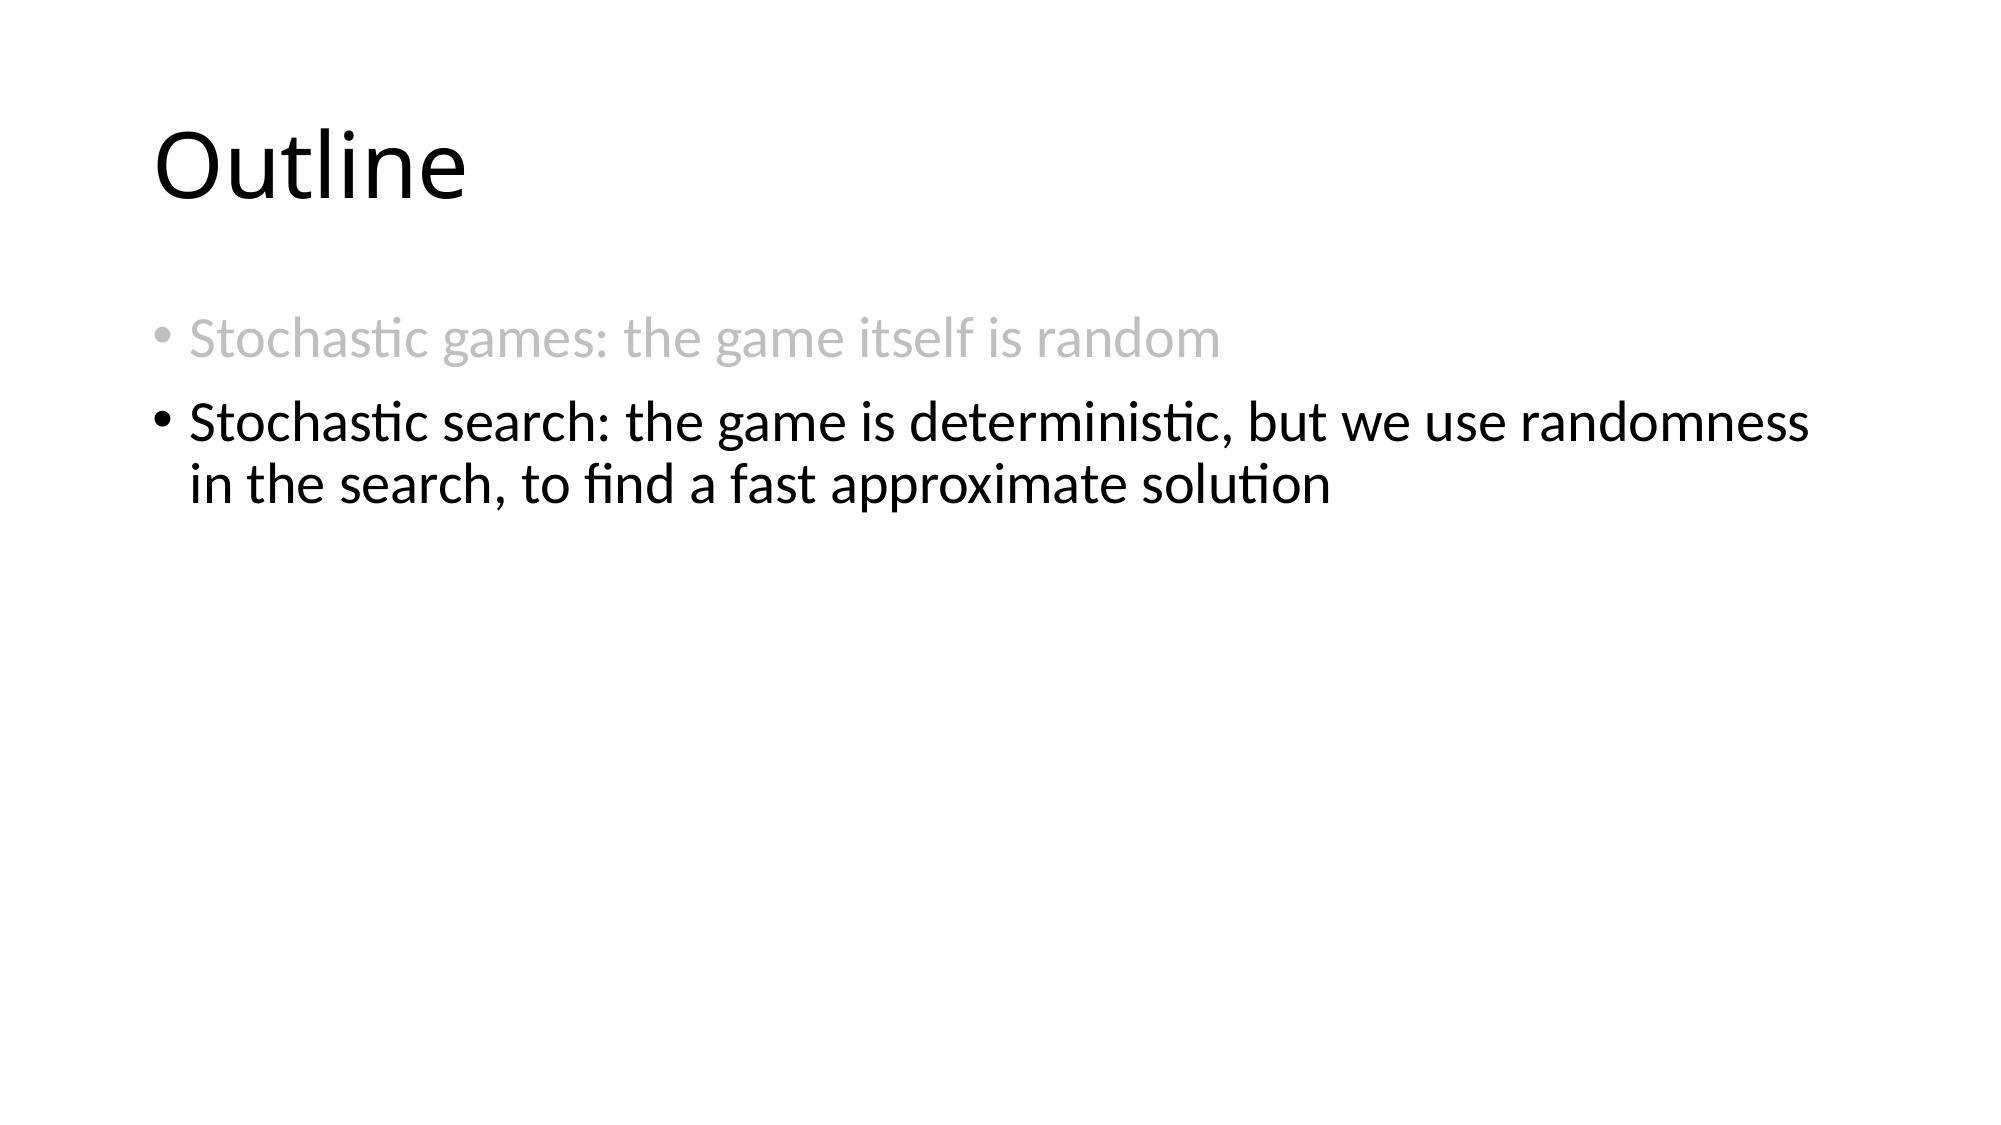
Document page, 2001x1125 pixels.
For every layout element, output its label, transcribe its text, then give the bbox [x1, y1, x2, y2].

title Outline [137, 59, 1863, 278]
list Stochastic games: the game itself is random Stochastic search: the game is deterministic, but we use randomness in the search, to find a fast approximate solution [137, 299, 1863, 1014]
